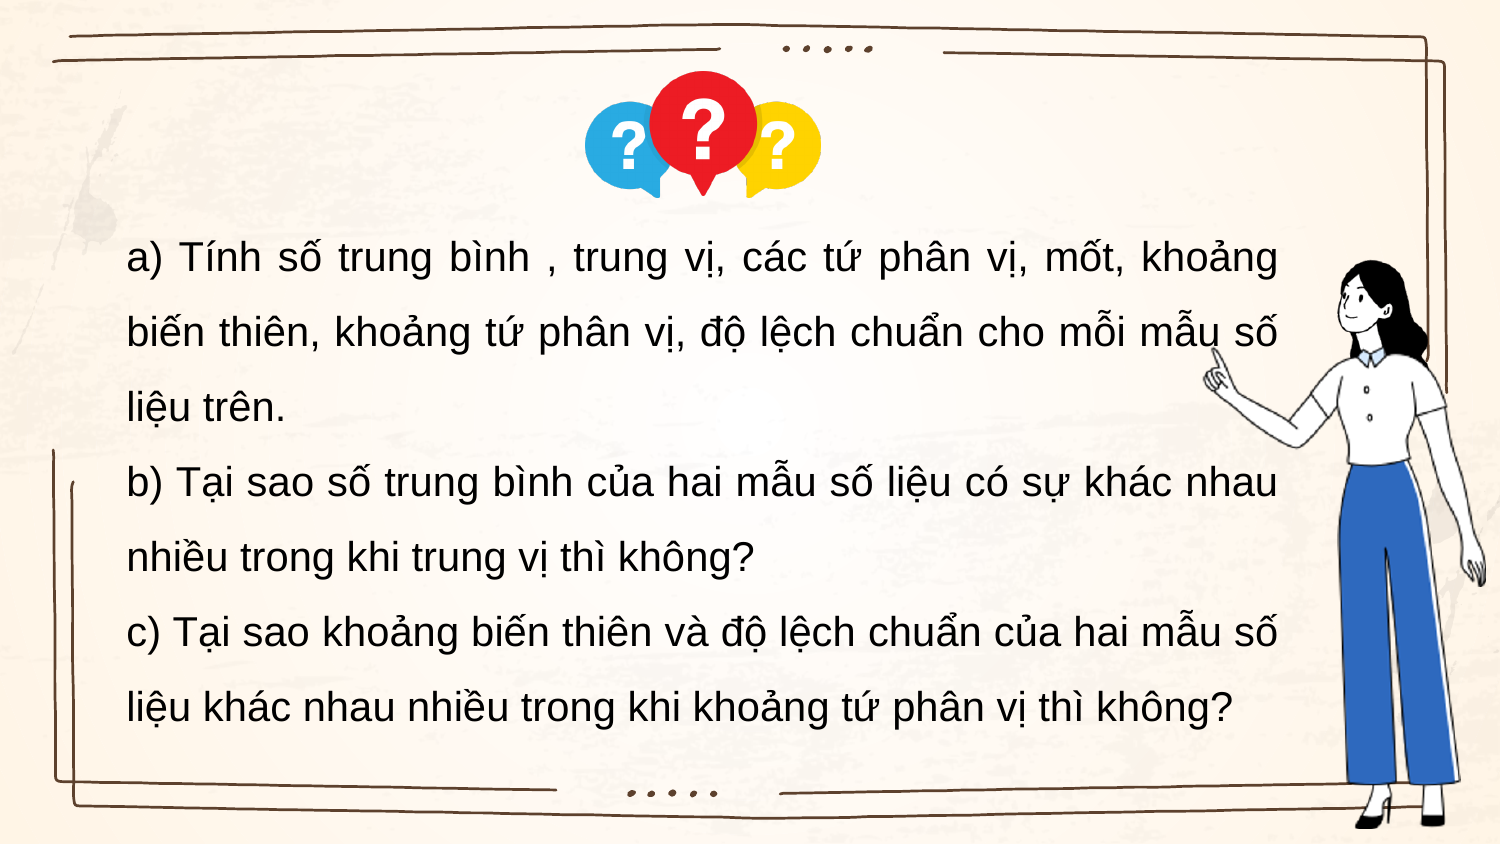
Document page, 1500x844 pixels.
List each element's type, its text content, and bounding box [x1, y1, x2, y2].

text_box a) Tính số trung bình , trung vị, các tứ phân vị, mốt, khoảng biến thiên, khoảng tứ phân vị, độ lệch chuẩn cho mỗi mẫu số liệu trên. b) Tại sao số trung bình của hai mẫu số liệu có sự khác nhau nhiều trong khi trung vị thì không? c) Tại sao khoảng biến thiên và độ lệch chuẩn của hai mẫu số liệu khác nhau nhiều trong khi khoảng tứ phân vị thì không? [111, 197, 1295, 738]
picture [0, 0, 1500, 844]
